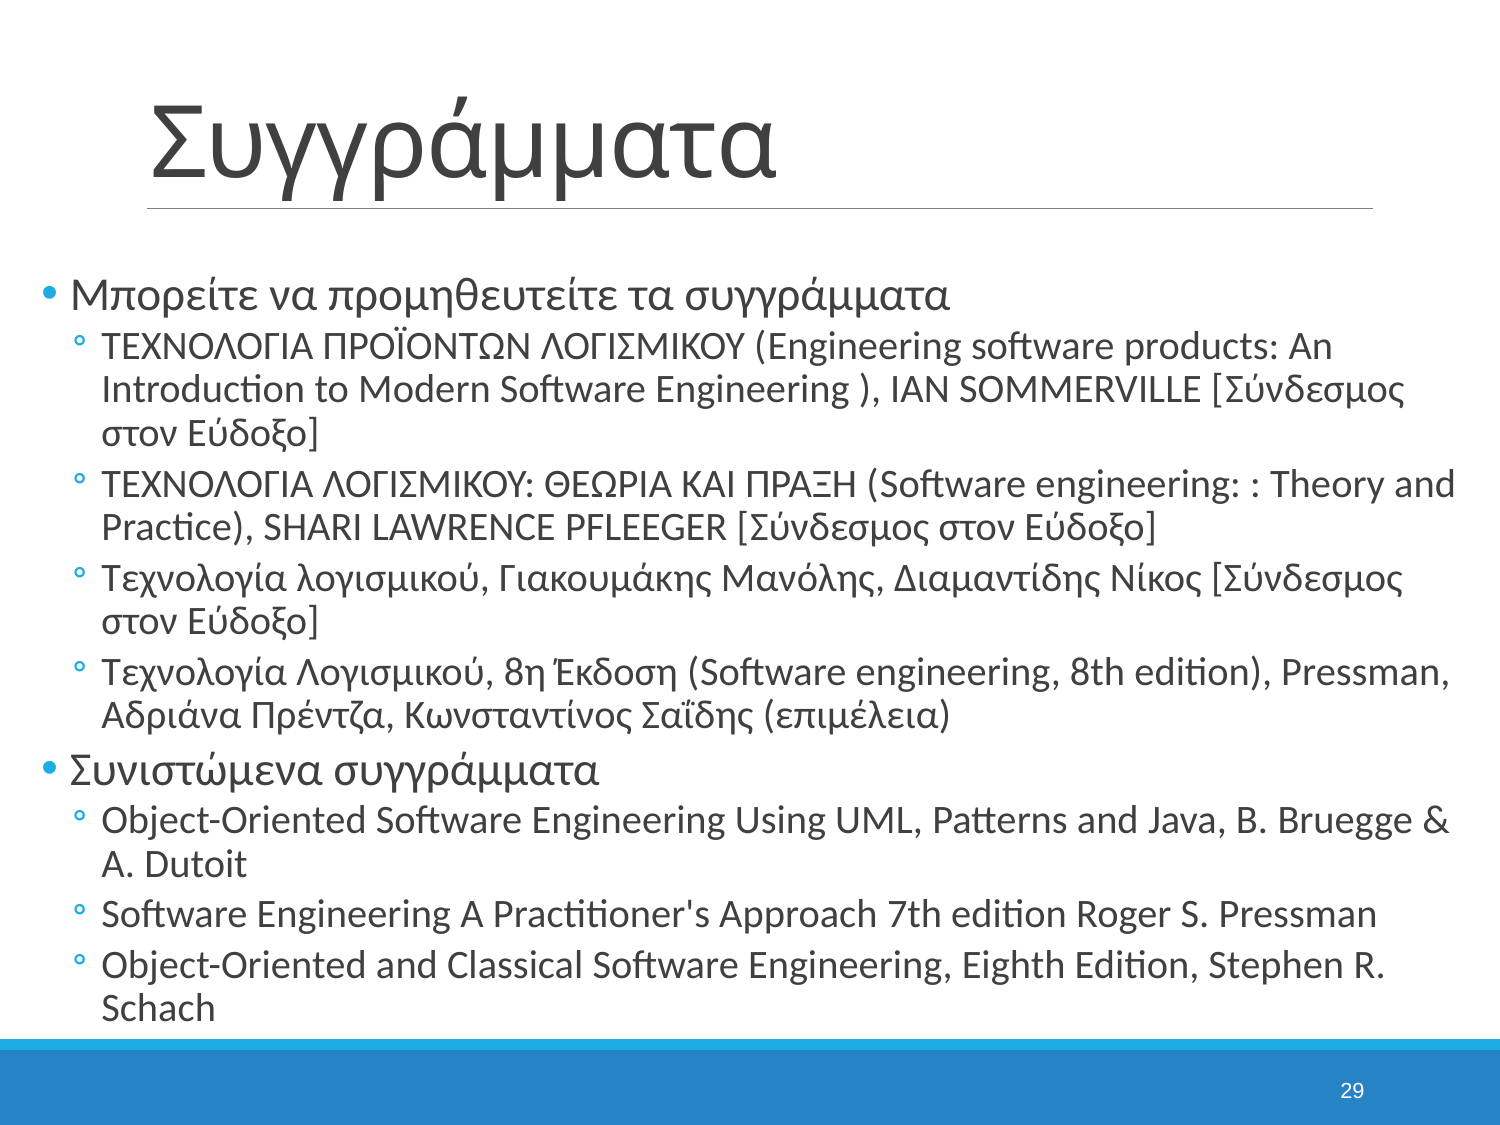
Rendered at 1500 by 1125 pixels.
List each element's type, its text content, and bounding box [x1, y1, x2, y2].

slide_number 29 [1218, 1059, 1380, 1120]
title Συγγράμματα [135, 16, 1373, 206]
list Μπορείτε να προμηθευτείτε τα συγγράμματα ΤΕΧΝΟΛΟΓΙΑ ΠΡΟΪΟΝΤΩΝ ΛΟΓΙΣΜΙΚΟΥ (Engineering software products: An Introduction to Modern Software Engineering ), IAN SOMMERVILLE [Σύνδεσμος στον Εύδοξο] ΤΕΧΝΟΛΟΓΙΑ ΛΟΓΙΣΜΙΚΟΥ: ΘΕΩΡΙΑ ΚΑΙ ΠΡΑΞΗ (Software engineering: : Theory and Practice), SHARI LAWRENCE PFLEEGER [Σύνδεσμος στον Εύδοξο] Τεχνολογία λογισμικού, Γιακουμάκης Μανόλης, Διαμαντίδης Νίκος [Σύνδεσμος στον Εύδοξο] Τεχνολογία Λογισμικού, 8η Έκδοση (Software engineering, 8th edition), Pressman, Αδριάνα Πρέντζα, Κωνσταντίνος Σαΐδης (επιμέλεια) Συνιστώμενα συγγράμματα Object-Oriented Software Engineering Using UML, Patterns and Java, B. Bruegge & A. Dutoit Software Engineering A Practitioner's Approach 7th edition Roger S. Pressman Object-Oriented and Classical Software Engineering, Eighth Edition, Stephen R. Schach [41, 262, 1459, 1043]
